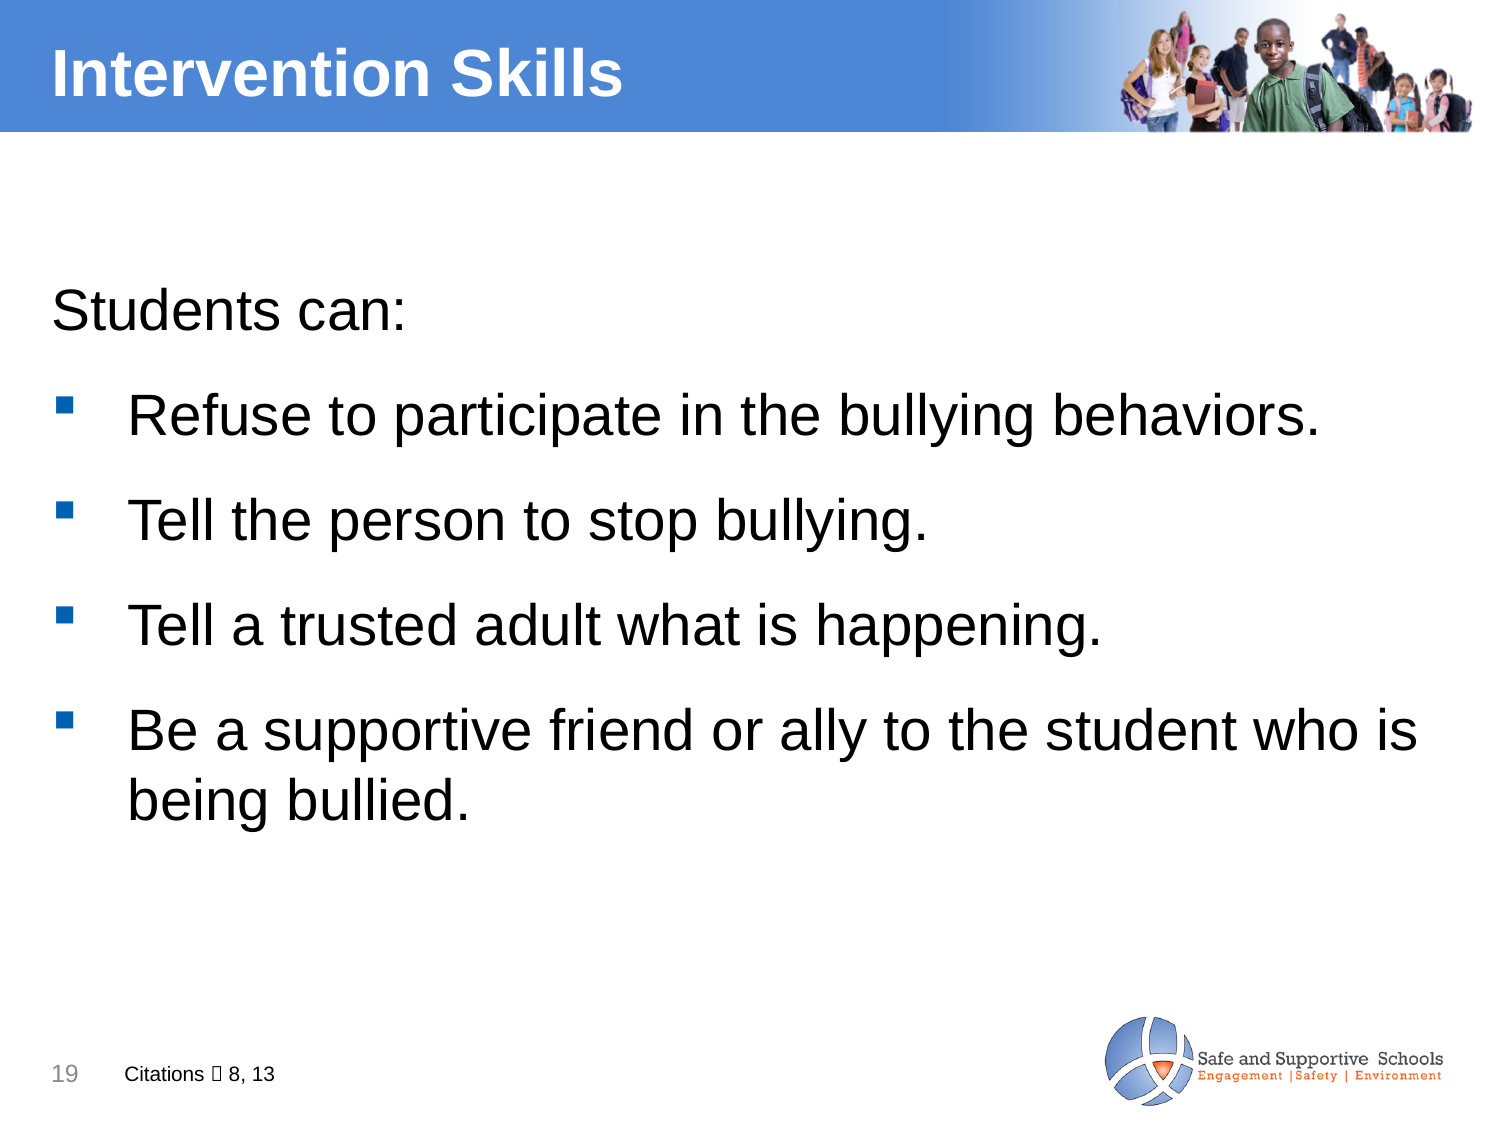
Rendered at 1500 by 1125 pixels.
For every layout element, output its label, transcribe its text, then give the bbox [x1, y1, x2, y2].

title Intervention Skills [51, 23, 960, 123]
picture [0, 0, 1500, 1125]
text_box Citations  8, 13 [109, 1053, 290, 1119]
list Students can: Refuse to participate in the bullying behaviors. Tell the person to stop bullying. Tell a trusted adult what is happening. Be a supportive friend or ally to the student who is being bullied. [51, 264, 1451, 986]
